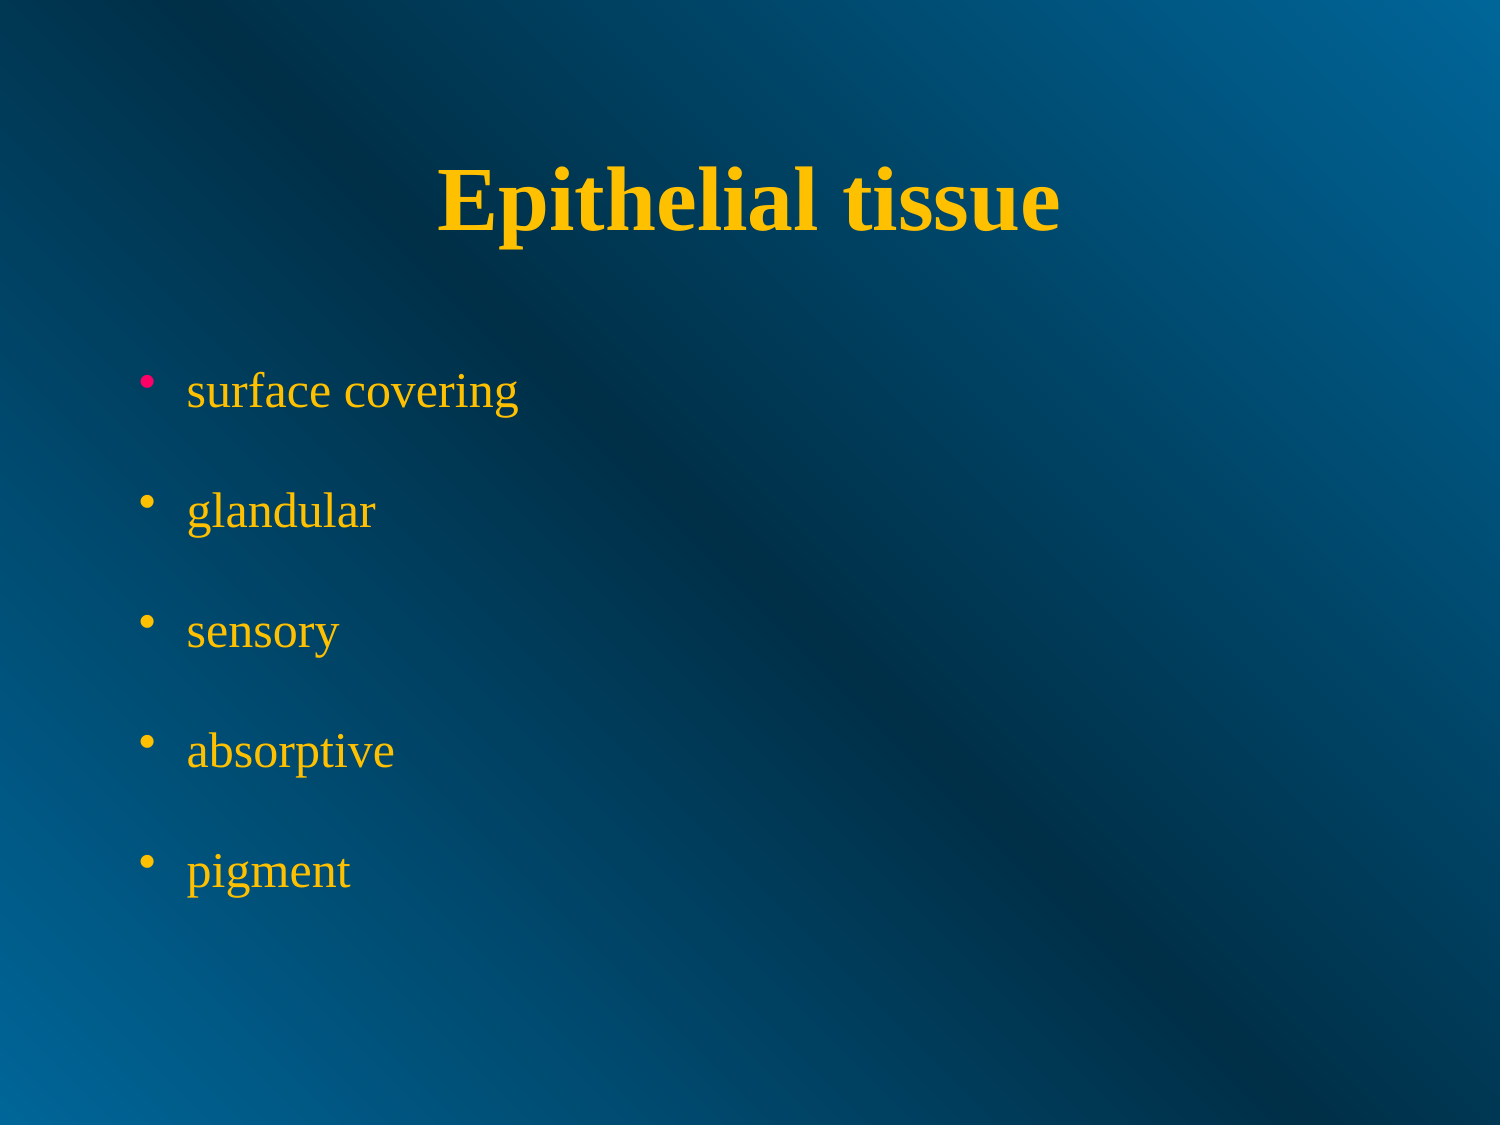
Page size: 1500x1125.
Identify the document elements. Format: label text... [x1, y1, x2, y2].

title Epithelial tissue [112, 99, 1388, 288]
text_box surface covering glandular sensory absorptive pigment [123, 349, 1247, 905]
